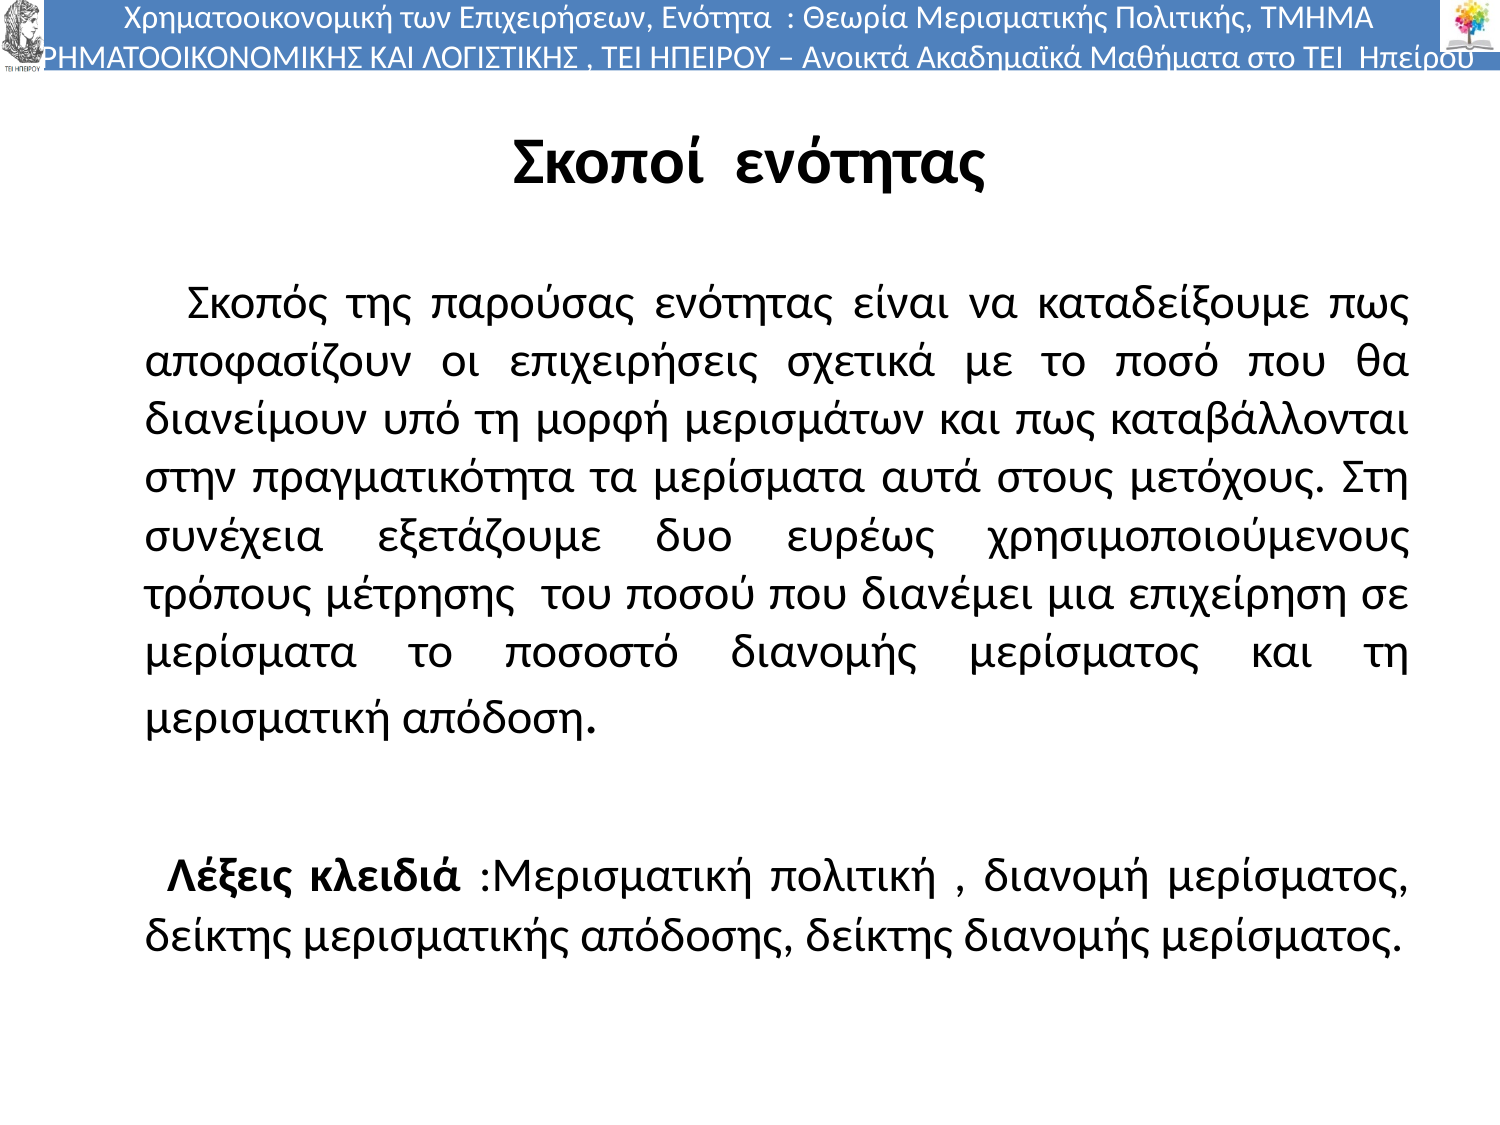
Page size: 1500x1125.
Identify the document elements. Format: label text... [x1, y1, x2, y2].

title Σκοποί ενότητας [75, 82, 1425, 233]
list Σκοπός της παρούσας ενότητας είναι να καταδείξουμε πως αποφασίζουν οι επιχειρήσεις σχετικά με το ποσό που θα διανείμουν υπό τη μορφή μερισμάτων και πως καταβάλλονται στην πραγματικότητα τα μερίσματα αυτά στους μετόχους. Στη συνέχεια εξετάζουμε δυο ευρέως χρησιμοποιούμενους τρόπους μέτρησης του ποσού που διανέμει μια επιχείρηση σε μερίσματα το ποσοστό διανομής μερίσματος και τη μερισματική απόδοση. Λέξεις κλειδιά :Μερισματική πολιτική , διανομή μερίσματος, δείκτης μερισματικής απόδοσης, δείκτης διανομής μερίσματος. [75, 262, 1425, 1005]
picture [0, 0, 45, 75]
picture [1439, 0, 1500, 53]
text_box Χρηματοοικονομική των Επιχειρήσεων, Ενότητα : Θεωρία Μερισματικής Πολιτικής, ΤΜΗΜΑ ΧΡΗΜΑΤΟΟΙΚΟΝΟΜΙΚΉΣ ΚΑΙ ΛΟΓΙΣΤΙΚΗΣ , ΤΕΙ ΗΠΕΙΡΟΥ – Ανοικτά Ακαδημαϊκά Μαθήματα στο ΤΕΙ Ηπείρου [45, 0, 1500, 72]
